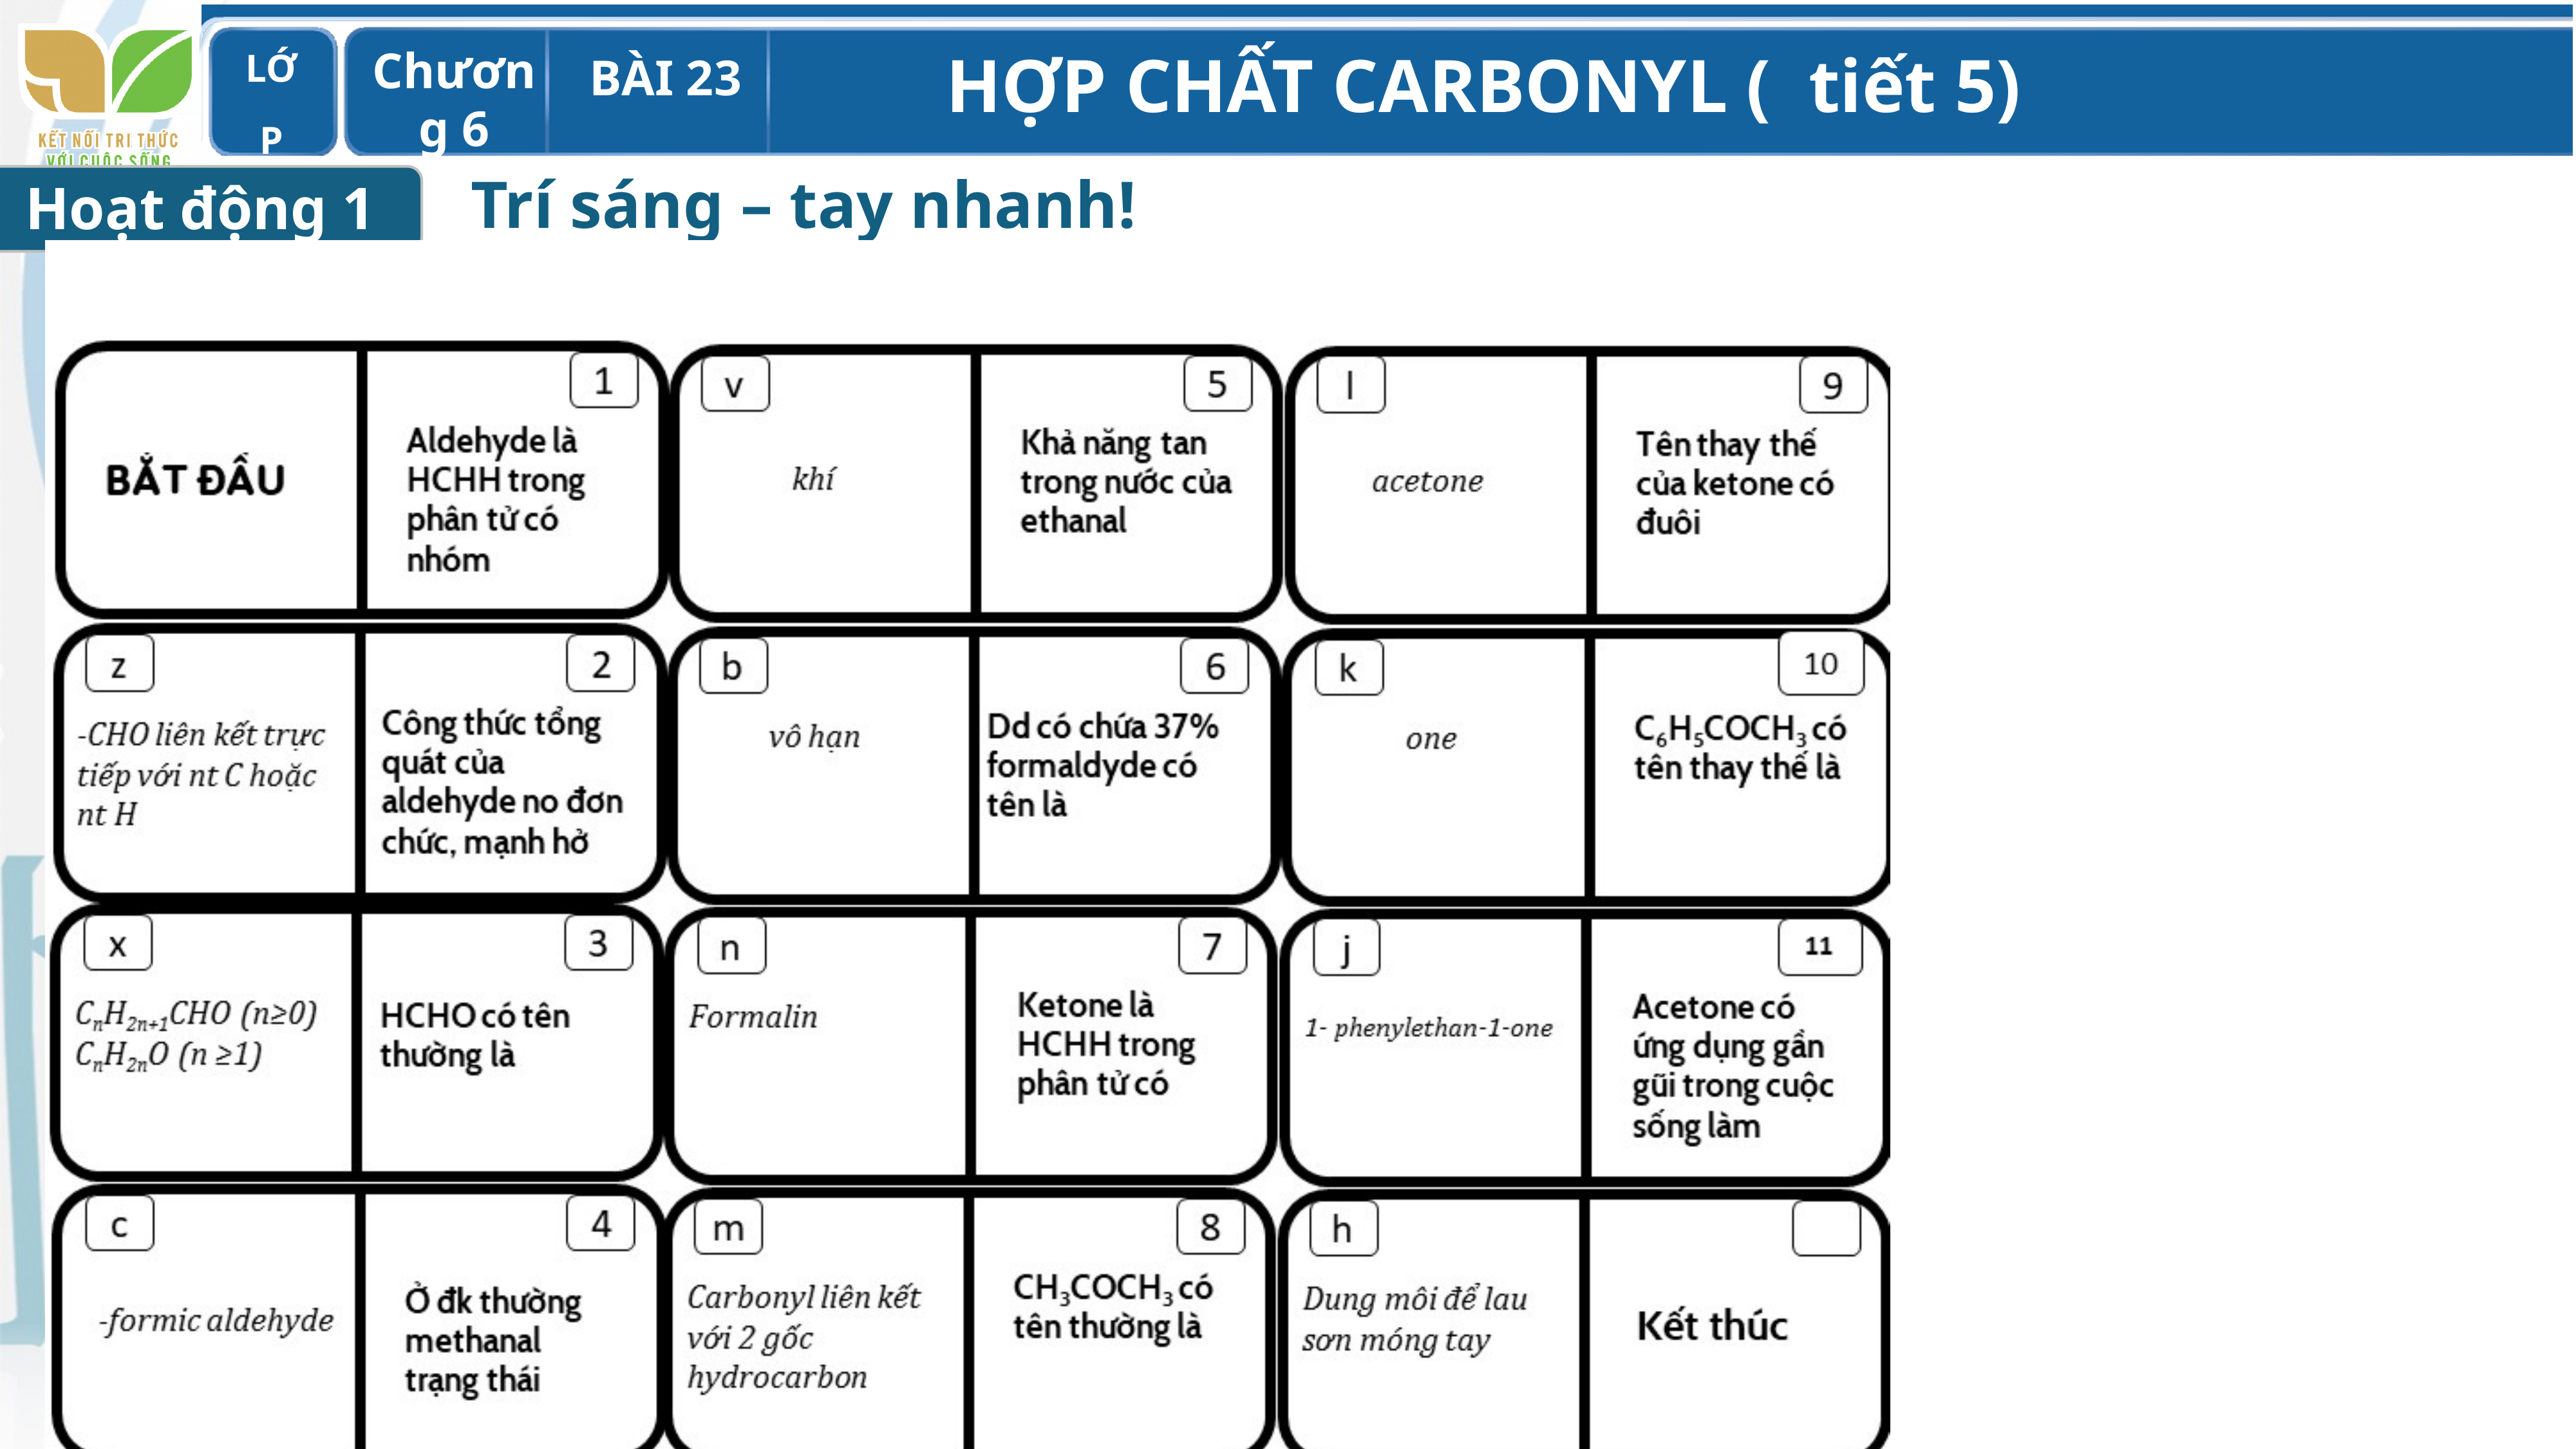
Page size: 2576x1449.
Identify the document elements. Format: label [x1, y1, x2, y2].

text_box [0, 158, 2287, 252]
picture [0, 0, 2576, 1449]
